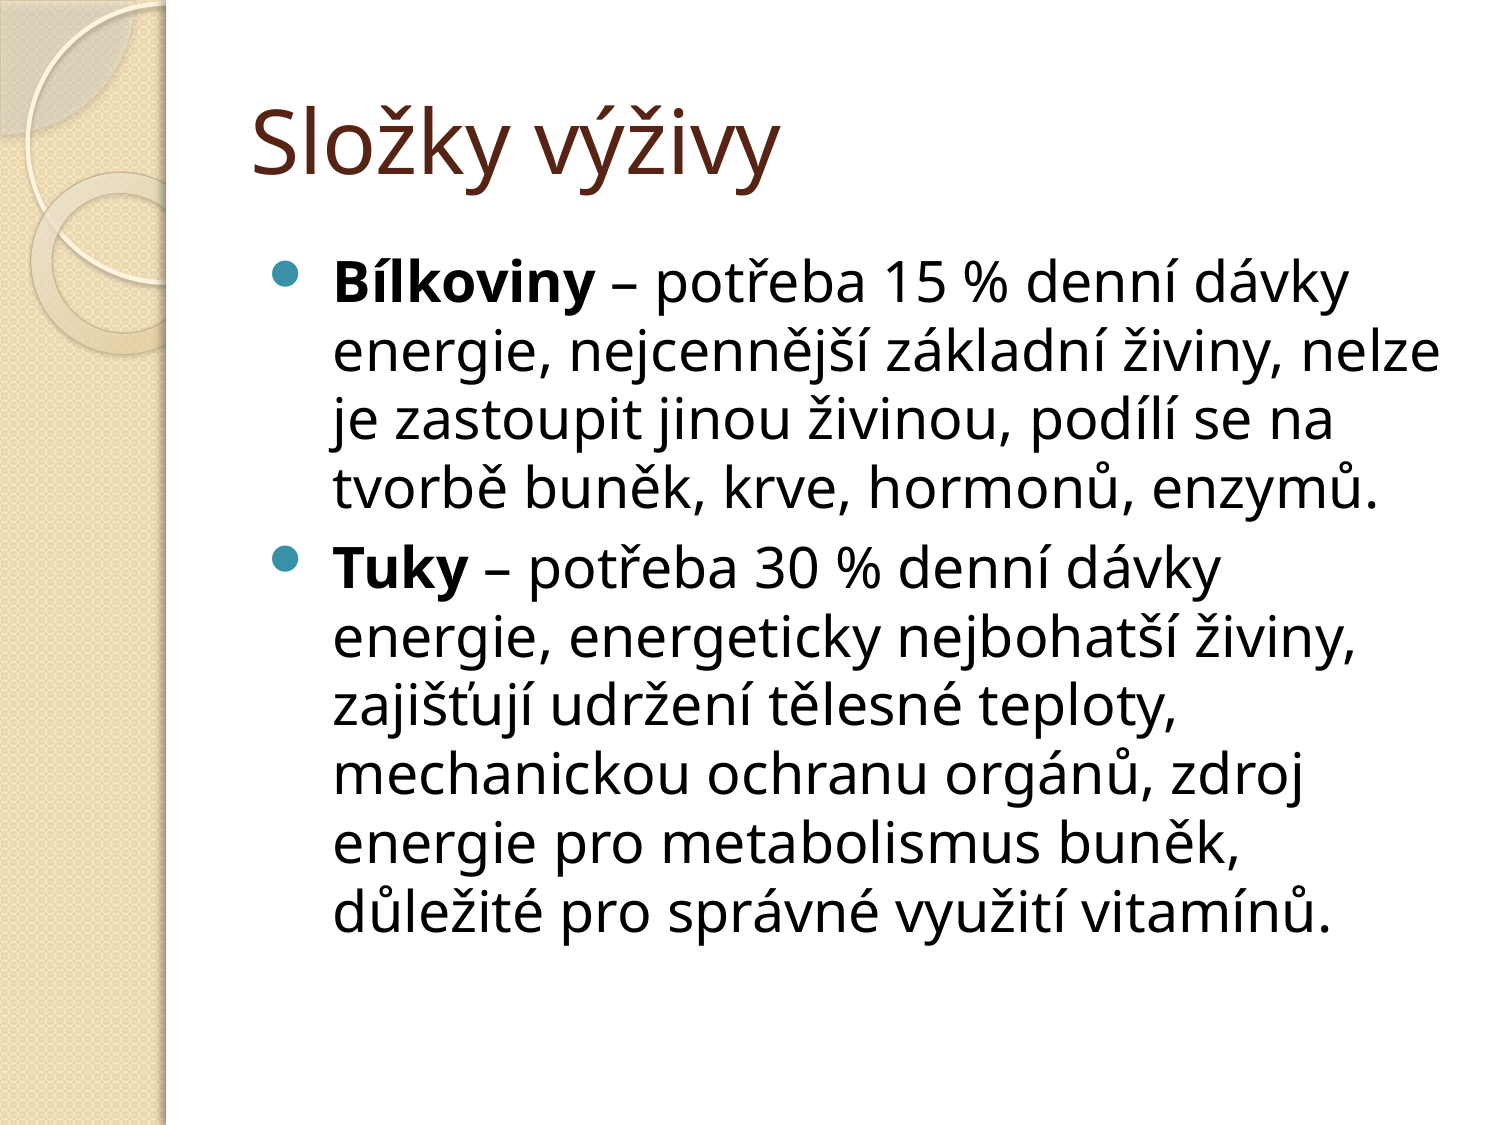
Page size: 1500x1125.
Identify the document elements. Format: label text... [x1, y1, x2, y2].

title Složky výživy [235, 45, 1466, 233]
list Bílkoviny – potřeba 15 % denní dávky energie, nejcennější základní živiny, nelze je zastoupit jinou živinou, podílí se na tvorbě buněk, krve, hormonů, enzymů. Tuky – potřeba 30 % denní dávky energie, energeticky nejbohatší živiny, zajišťují udržení tělesné teploty, mechanickou ochranu orgánů, zdroj energie pro metabolismus buněk, důležité pro správné využití vitamínů. [235, 237, 1466, 1025]
